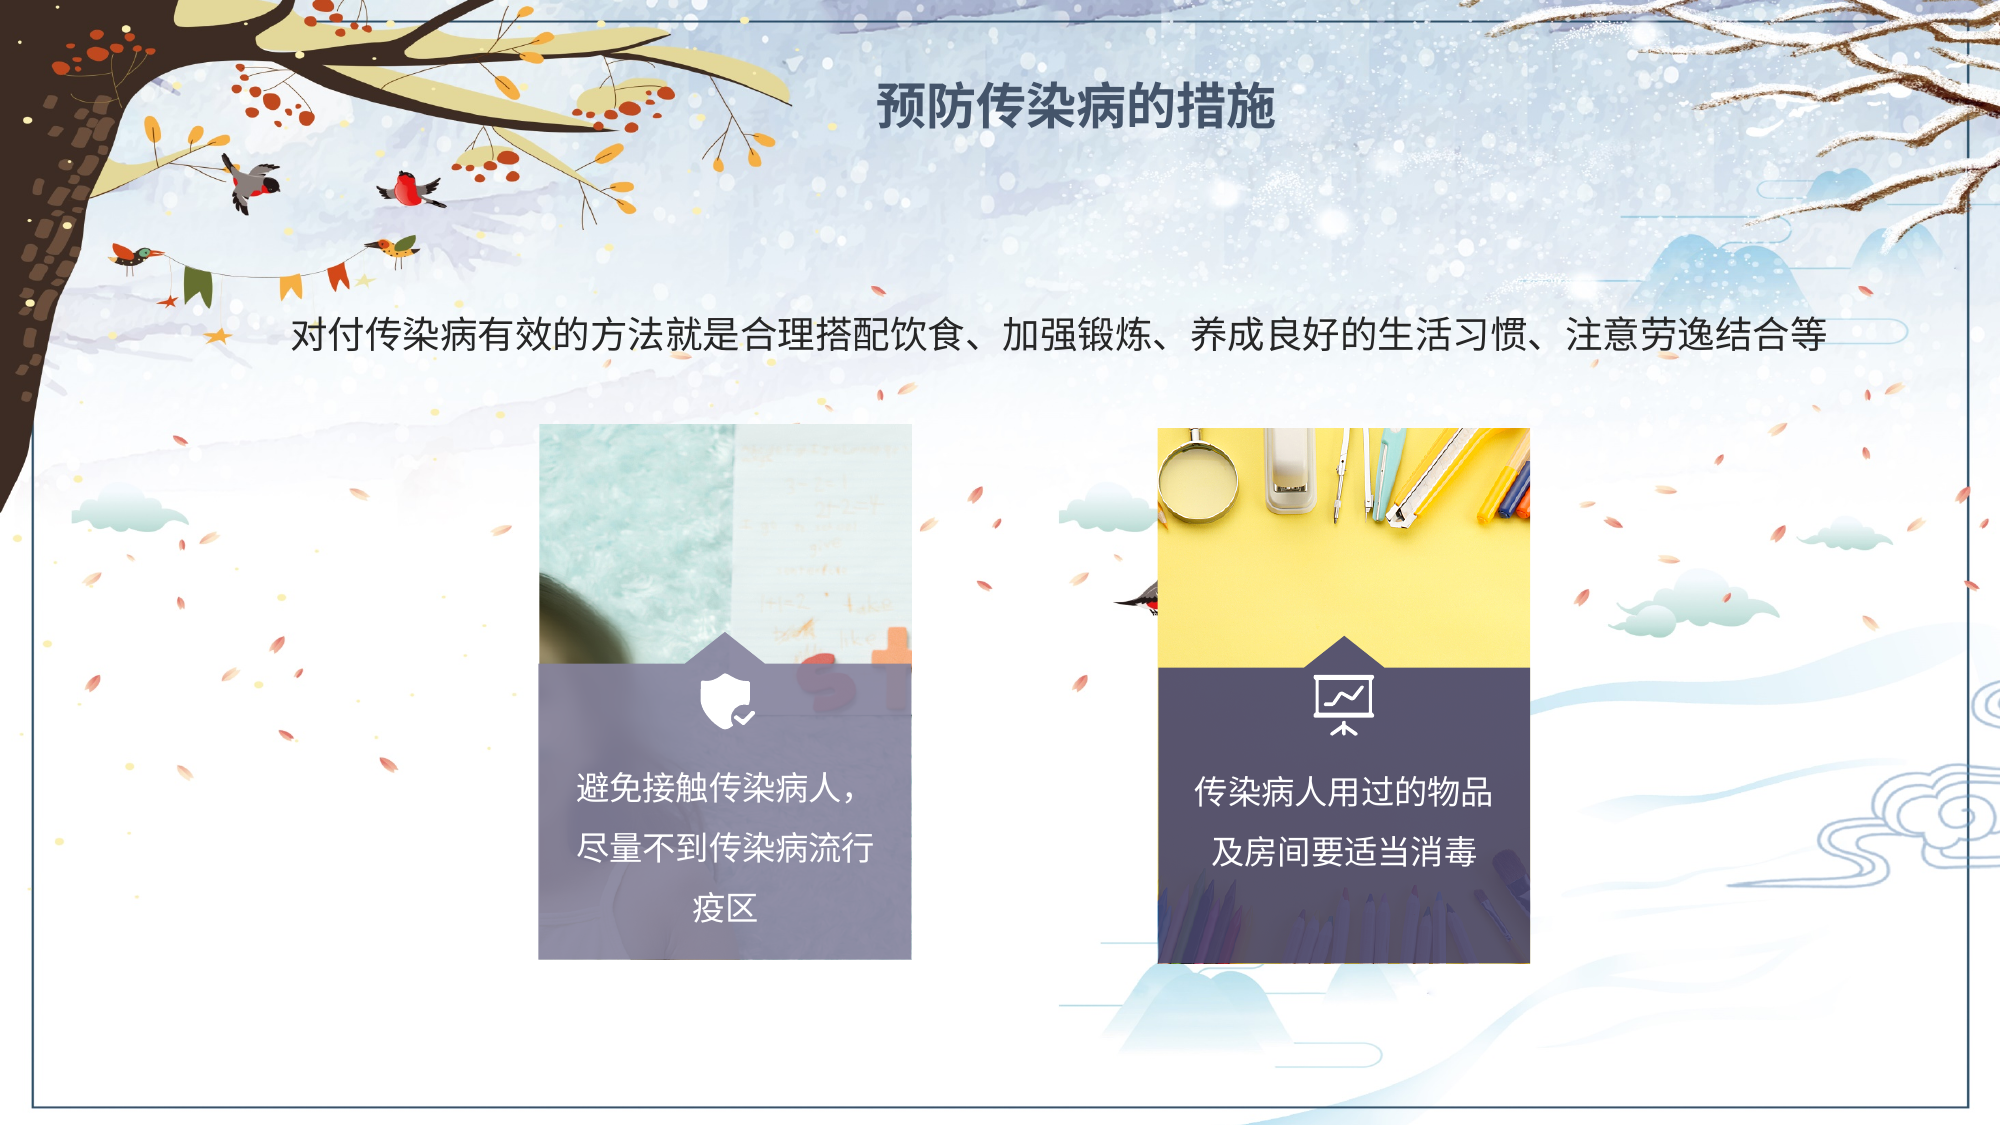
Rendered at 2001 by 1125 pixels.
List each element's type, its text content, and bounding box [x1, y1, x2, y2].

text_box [1313, 674, 1375, 736]
text_box [0, 0, 2000, 1125]
text_box 预防传染病的措施 [825, 74, 1328, 135]
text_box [700, 673, 756, 730]
